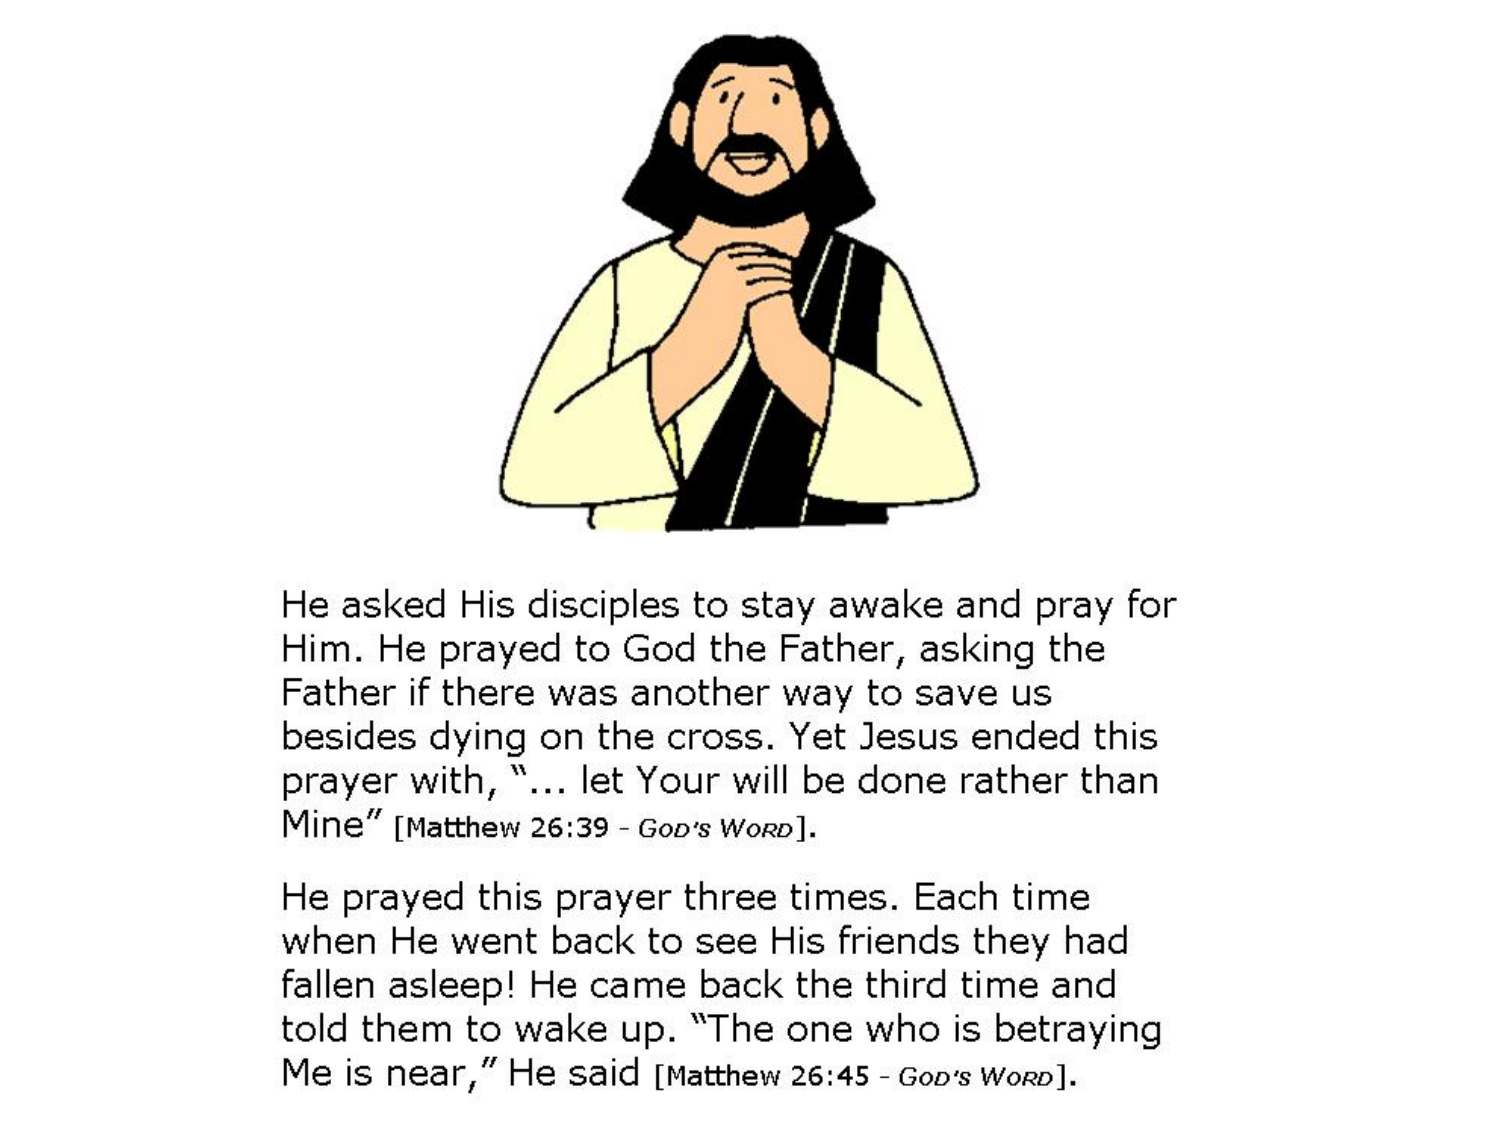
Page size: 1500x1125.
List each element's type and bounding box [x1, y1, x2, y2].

list [274, 24, 1214, 1104]
